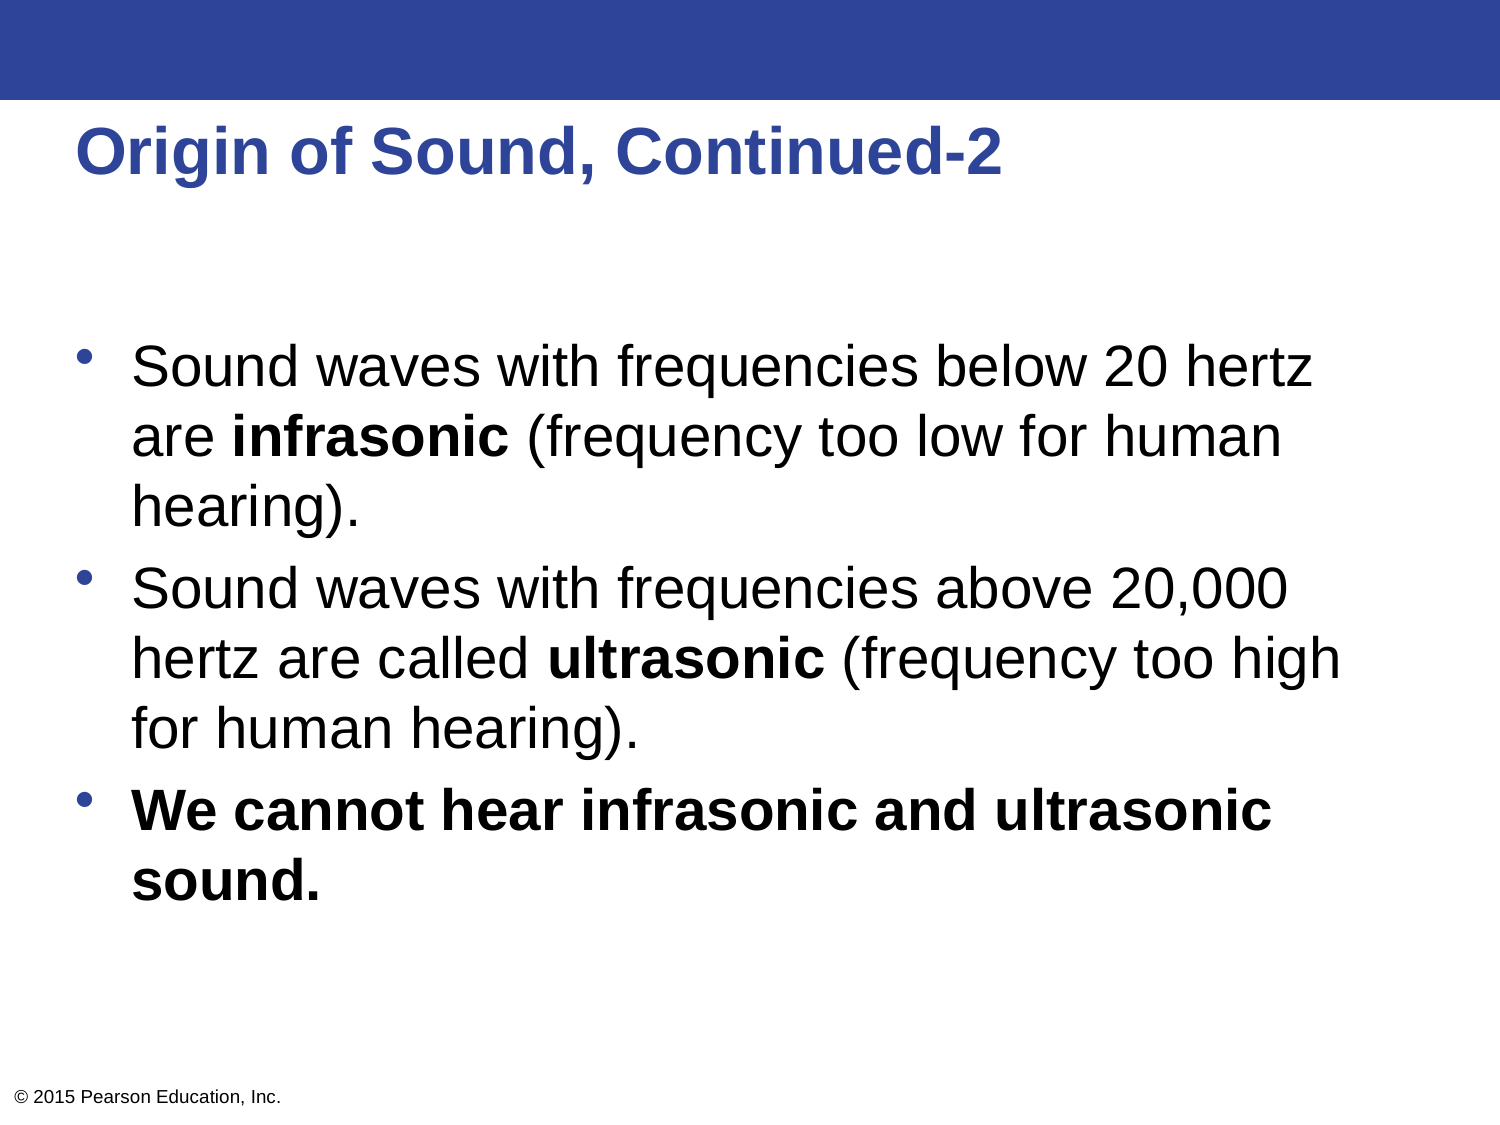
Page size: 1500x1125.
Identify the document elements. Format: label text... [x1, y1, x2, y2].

title Origin of Sound, Continued-2 [0, 100, 1500, 196]
list Sound waves with frequencies below 20 hertz are infrasonic (frequency too low for human hearing). Sound waves with frequencies above 20,000 hertz are called ultrasonic (frequency too high for human hearing). We cannot hear infrasonic and ultrasonic sound. [59, 321, 1410, 947]
